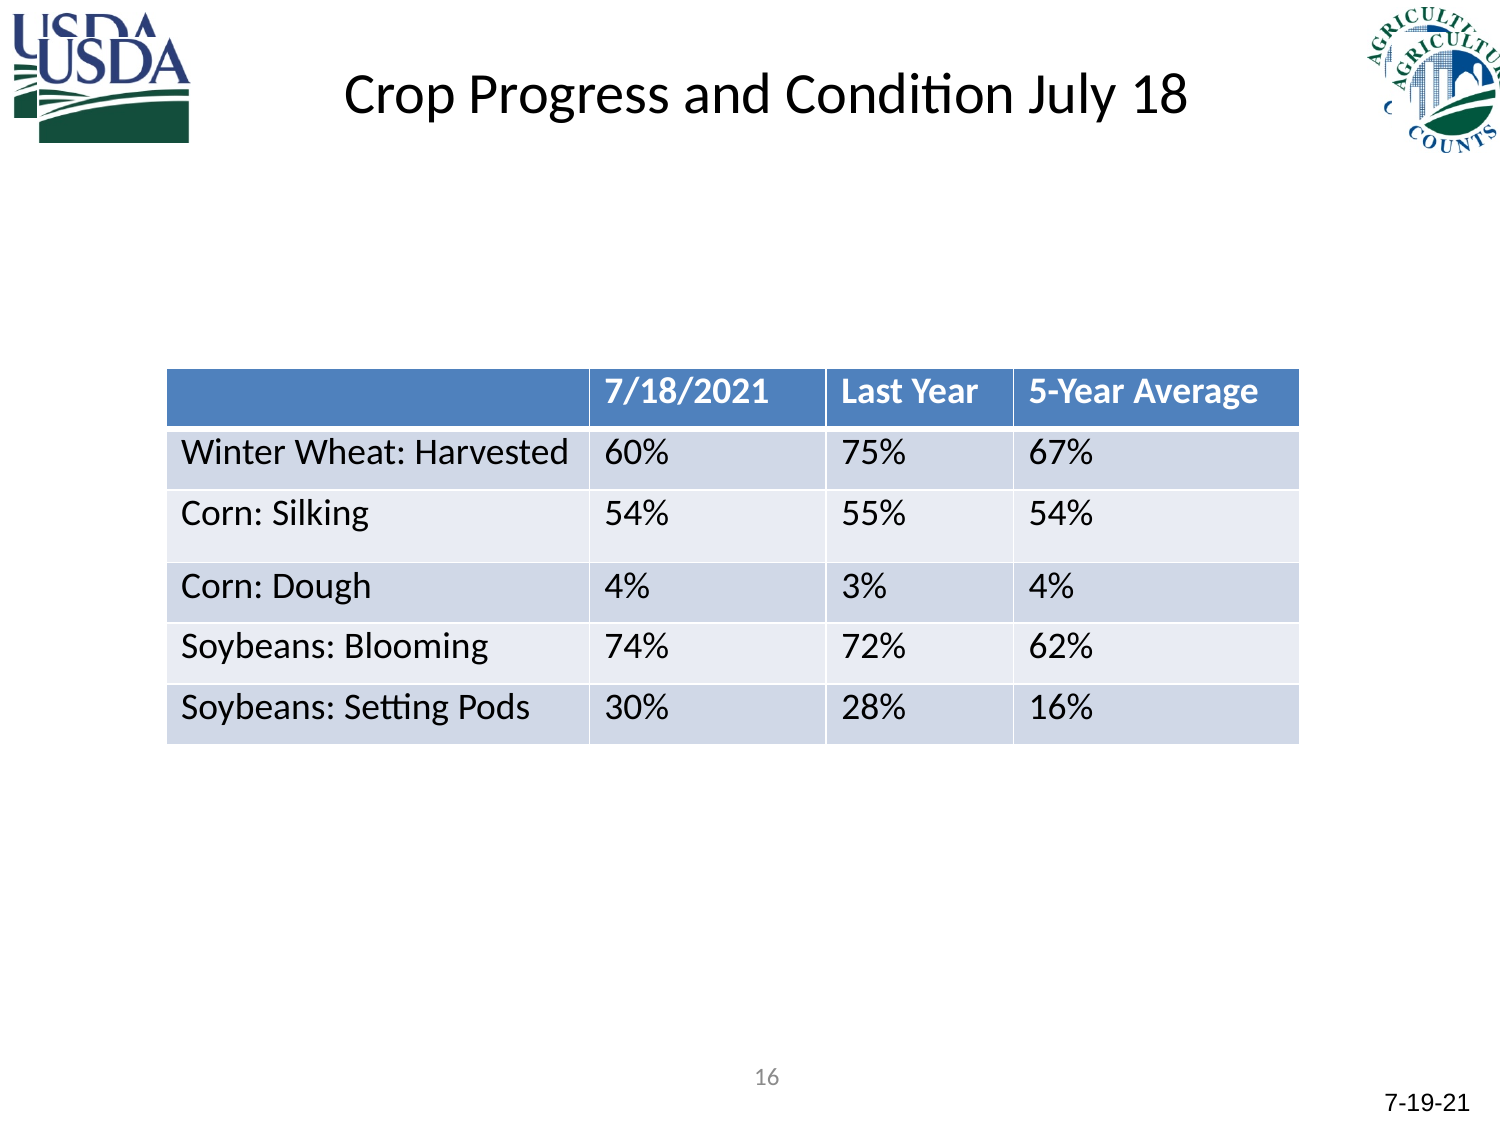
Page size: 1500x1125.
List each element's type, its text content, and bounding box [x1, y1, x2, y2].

table_header Last Year [827, 369, 1013, 426]
table_cell 16% [1014, 685, 1299, 744]
table_cell 60% [590, 432, 825, 489]
table_cell 54% [1014, 491, 1299, 562]
table_cell 74% [590, 624, 825, 683]
table_cell 28% [827, 685, 1013, 744]
text_box Crop Progress and Condition July 18 [279, 47, 1255, 133]
table_cell 30% [590, 685, 825, 744]
table_cell Winter Wheat: Harvested [167, 432, 589, 489]
table_cell Corn: Silking [167, 491, 589, 562]
table_header [167, 369, 589, 426]
table_cell 55% [827, 491, 1013, 562]
table_cell Soybeans: Setting Pods [167, 685, 589, 744]
table_cell Corn: Dough [167, 563, 589, 622]
slide_number 16 [591, 1045, 942, 1106]
table_cell 67% [1014, 432, 1299, 489]
table_cell Soybeans: Blooming [167, 624, 589, 683]
table_cell 4% [590, 563, 825, 622]
table_cell 3% [827, 563, 1013, 622]
text_box 7-19-21 [1333, 1079, 1500, 1125]
table_cell 54% [590, 491, 825, 562]
picture [1367, 7, 1500, 153]
table_cell 4% [1014, 563, 1299, 622]
table_header 7/18/2021 [590, 369, 825, 426]
table_cell 62% [1014, 624, 1299, 683]
table_cell 72% [827, 624, 1013, 683]
table_cell 75% [827, 432, 1013, 489]
table_header 5-Year Average [1014, 369, 1299, 426]
picture [12, 12, 192, 143]
